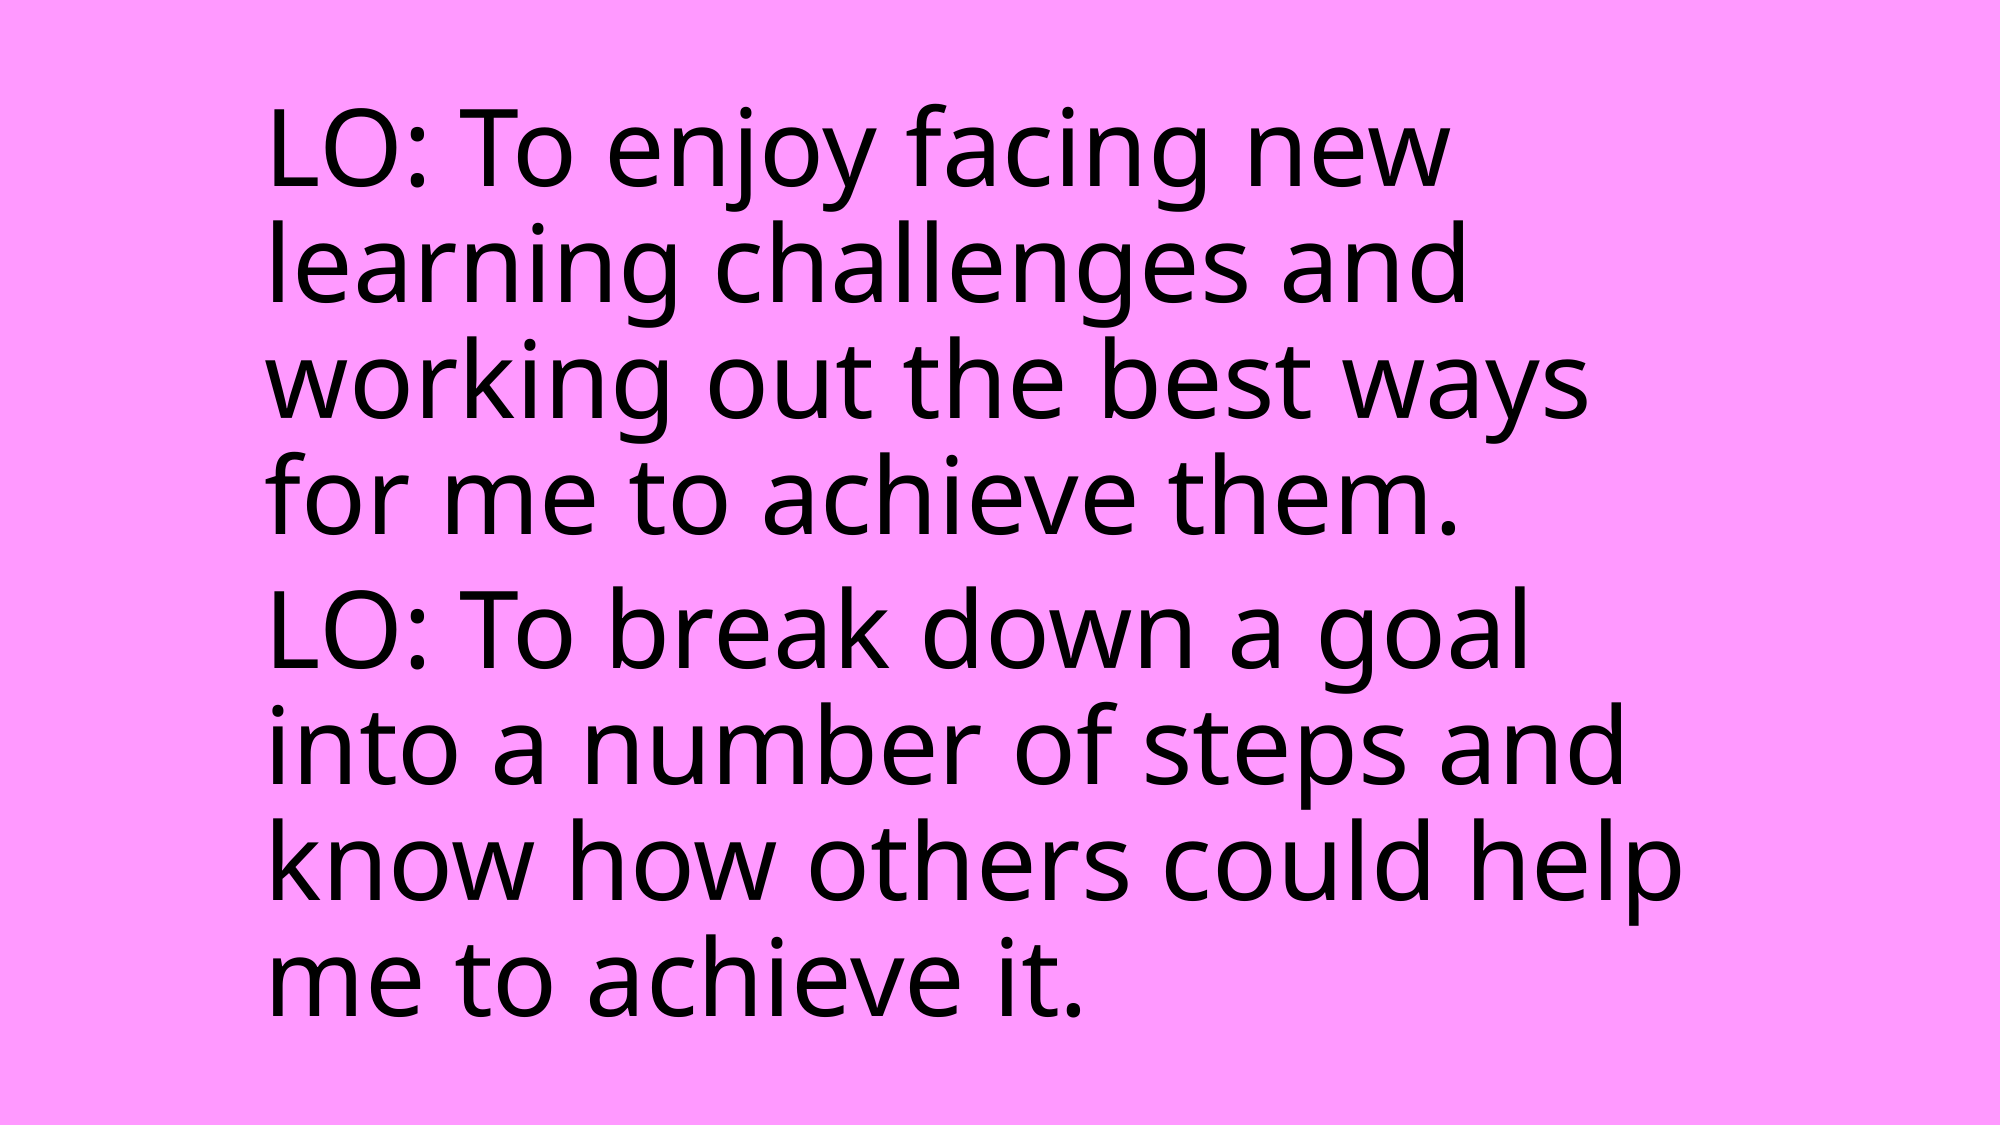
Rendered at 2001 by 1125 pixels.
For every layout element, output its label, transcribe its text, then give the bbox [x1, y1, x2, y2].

subtitle LO: To enjoy facing new learning challenges and working out the best ways for me to achieve them. LO: To break down a goal into a number of steps and know how others could help me to achieve it. [249, 85, 1750, 1069]
